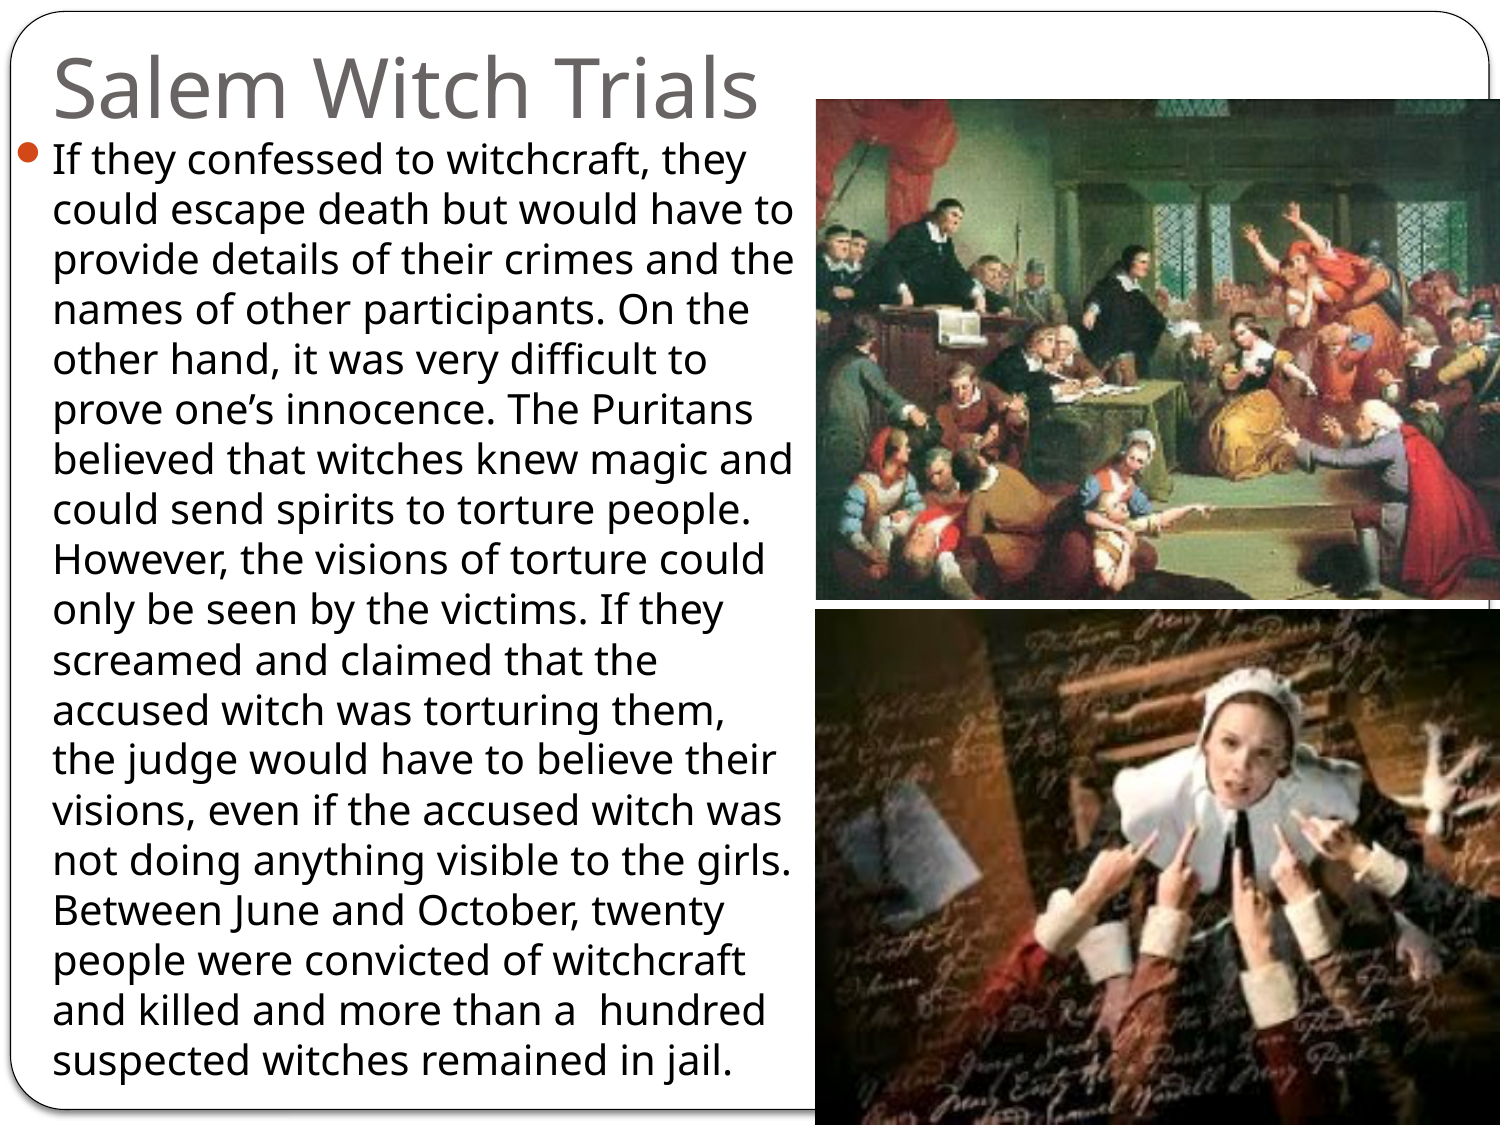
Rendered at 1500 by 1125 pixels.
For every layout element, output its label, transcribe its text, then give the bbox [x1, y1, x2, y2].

title Salem Witch Trials [37, 0, 1425, 125]
picture [815, 609, 1500, 1125]
list If they confessed to witchcraft, they could escape death but would have to provide details of their crimes and the names of other participants. On the other hand, it was very difficult to prove one’s innocence. The Puritans believed that witches knew magic and could send spirits to torture people. However, the visions of torture could only be seen by the victims. If they screamed and claimed that the accused witch was torturing them, the judge would have to believe their visions, even if the accused witch was not doing anything visible to the girls. Between June and October, twenty people were convicted of witchcraft and killed and more than a hundred suspected witches remained in jail. [0, 125, 812, 1125]
picture [815, 99, 1500, 601]
